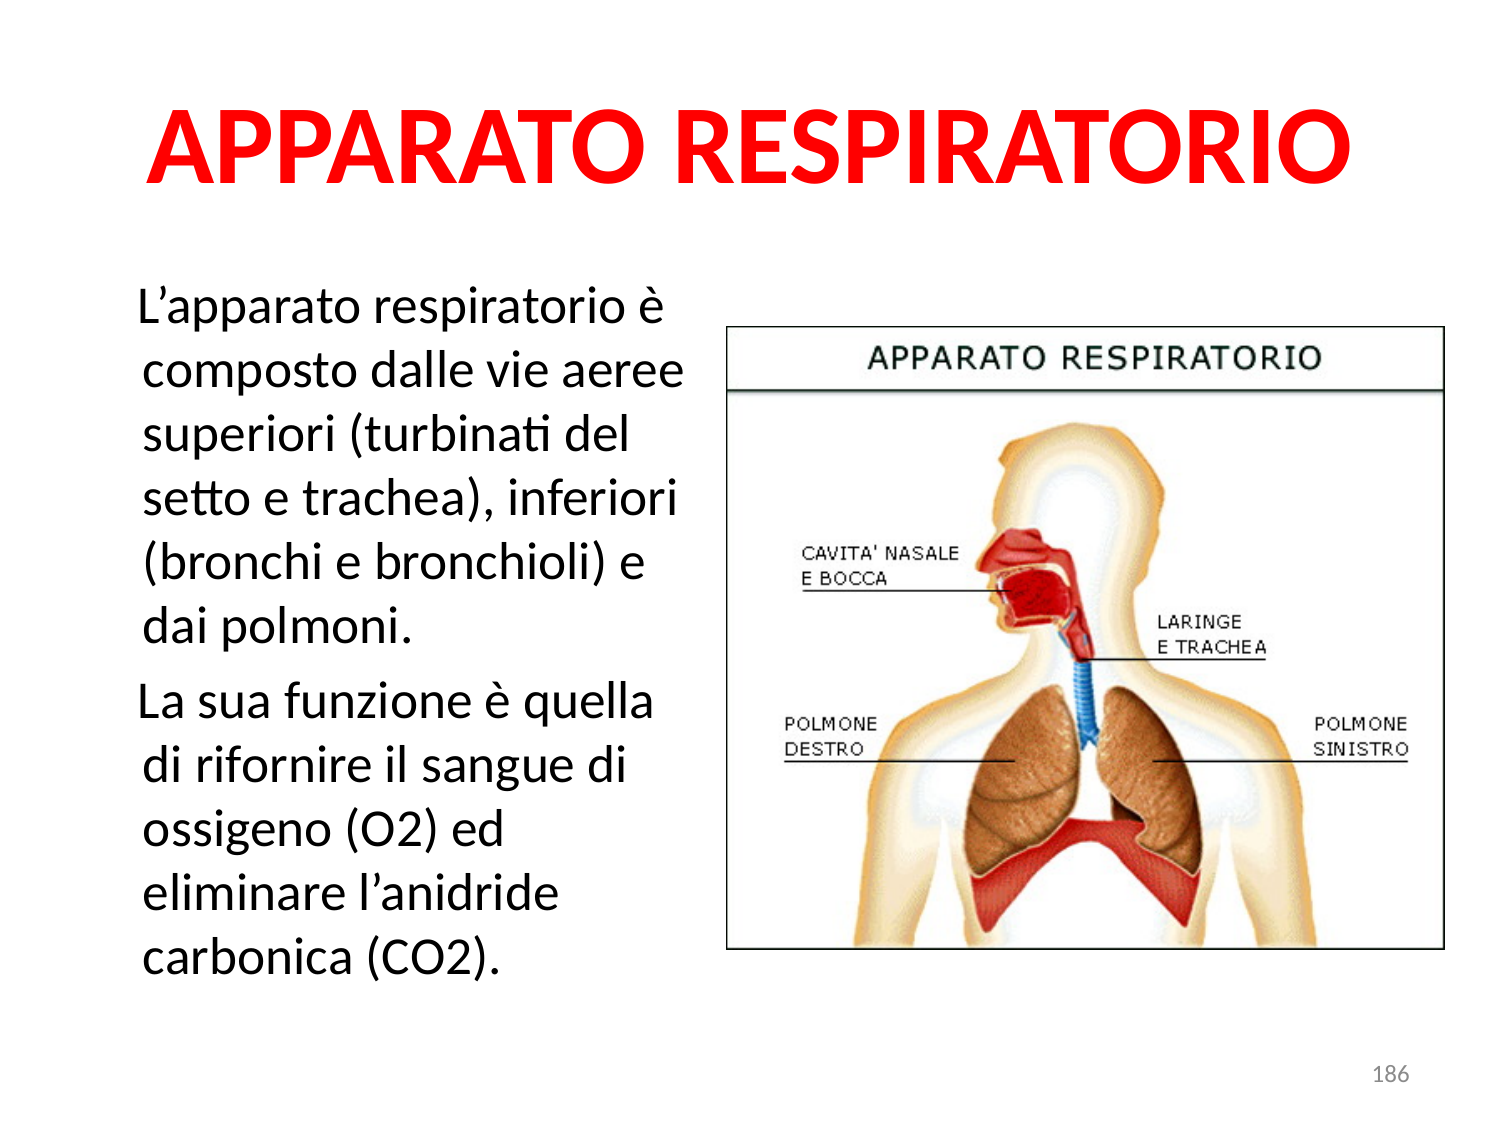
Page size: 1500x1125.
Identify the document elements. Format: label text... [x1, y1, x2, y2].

picture [726, 325, 1445, 950]
list L’apparato respiratorio è composto dalle vie aeree superiori (turbinati del setto e trachea), inferiori (bronchi e bronchioli) e dai polmoni. La sua funzione è quella di rifornire il sangue di ossigeno (O2) ed eliminare l’anidride carbonica (CO2). [75, 262, 715, 1047]
title APPARATO RESPIRATORIO [75, 45, 1425, 233]
slide_number 186 [1074, 1042, 1425, 1103]
